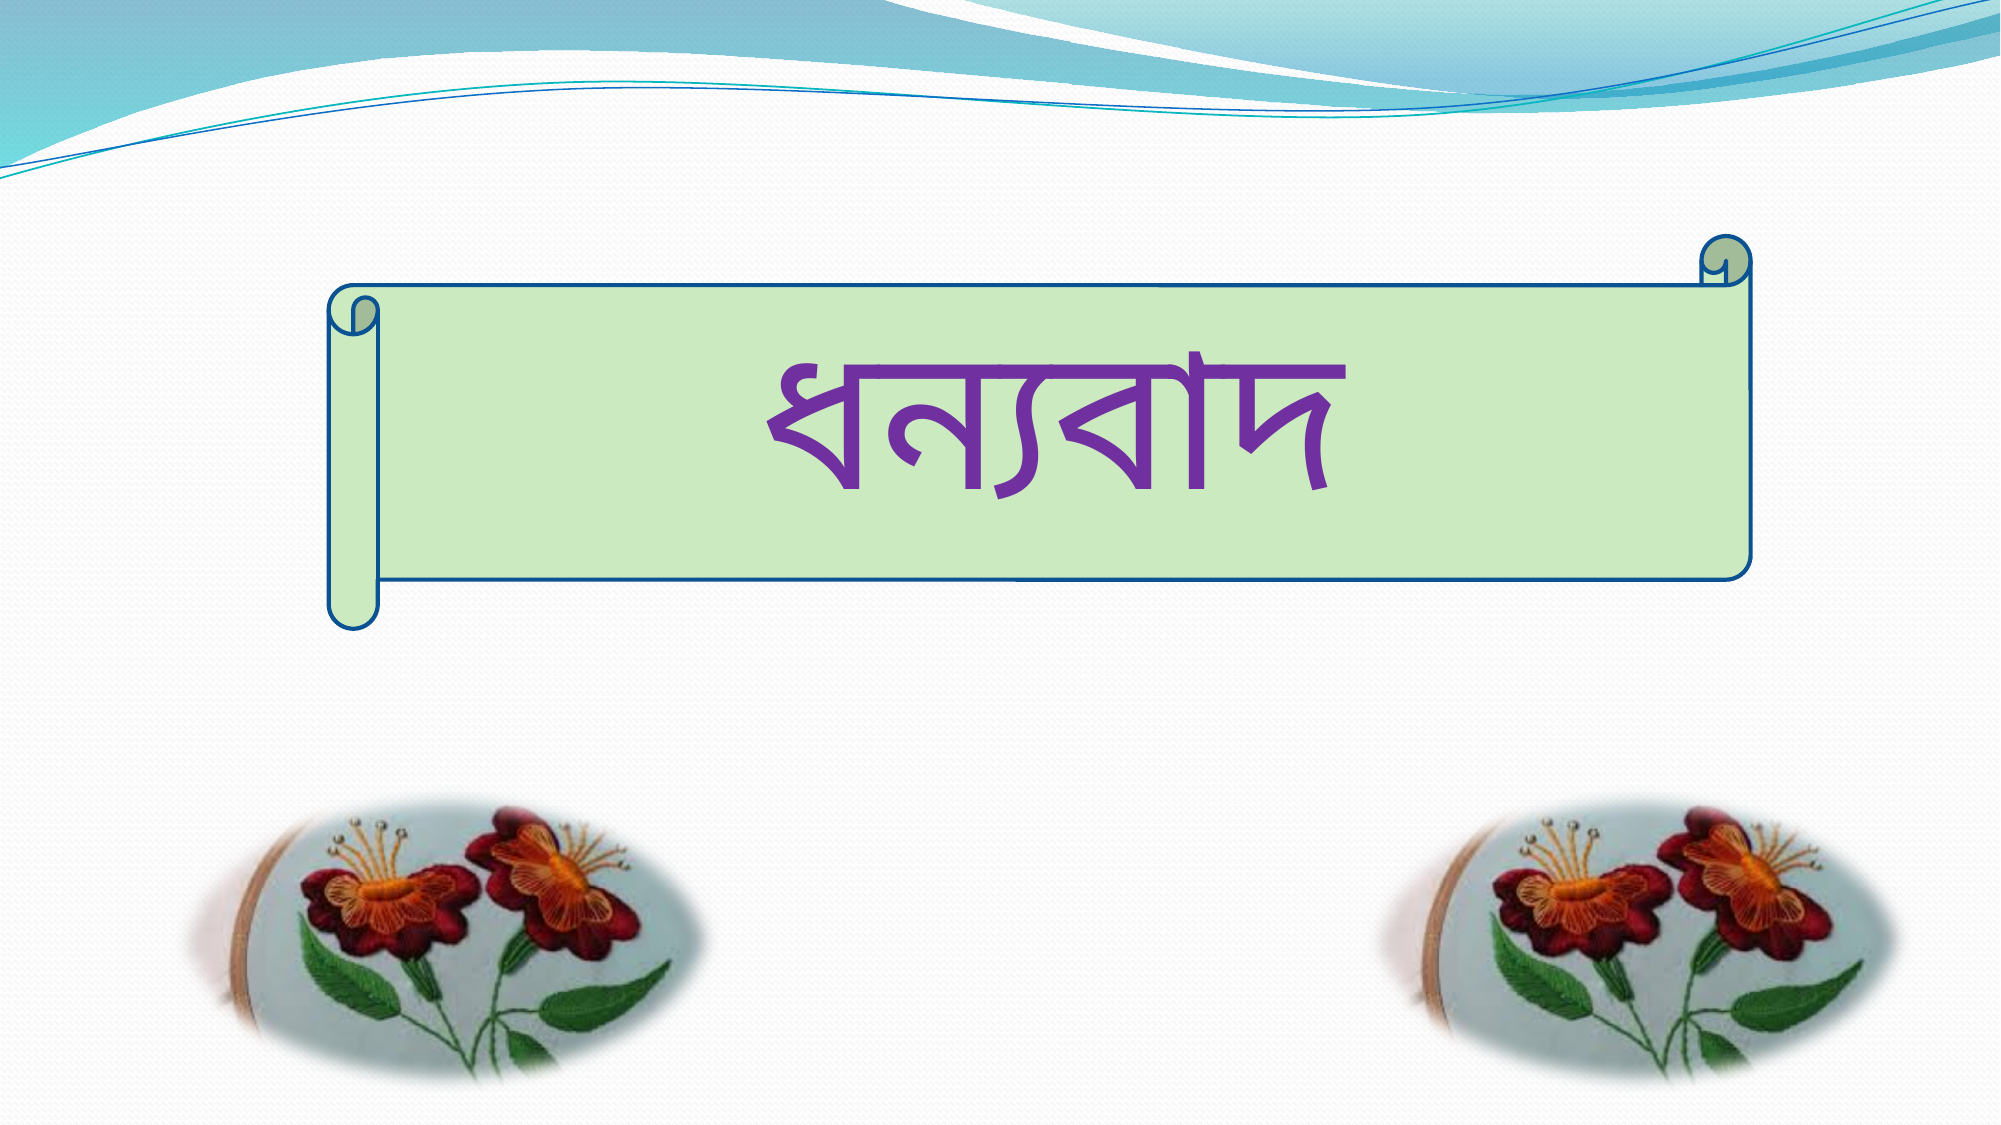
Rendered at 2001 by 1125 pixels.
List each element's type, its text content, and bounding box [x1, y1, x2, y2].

picture [169, 784, 724, 1096]
picture [1361, 784, 1916, 1096]
text_box ধন্যবাদ [326, 233, 1753, 631]
